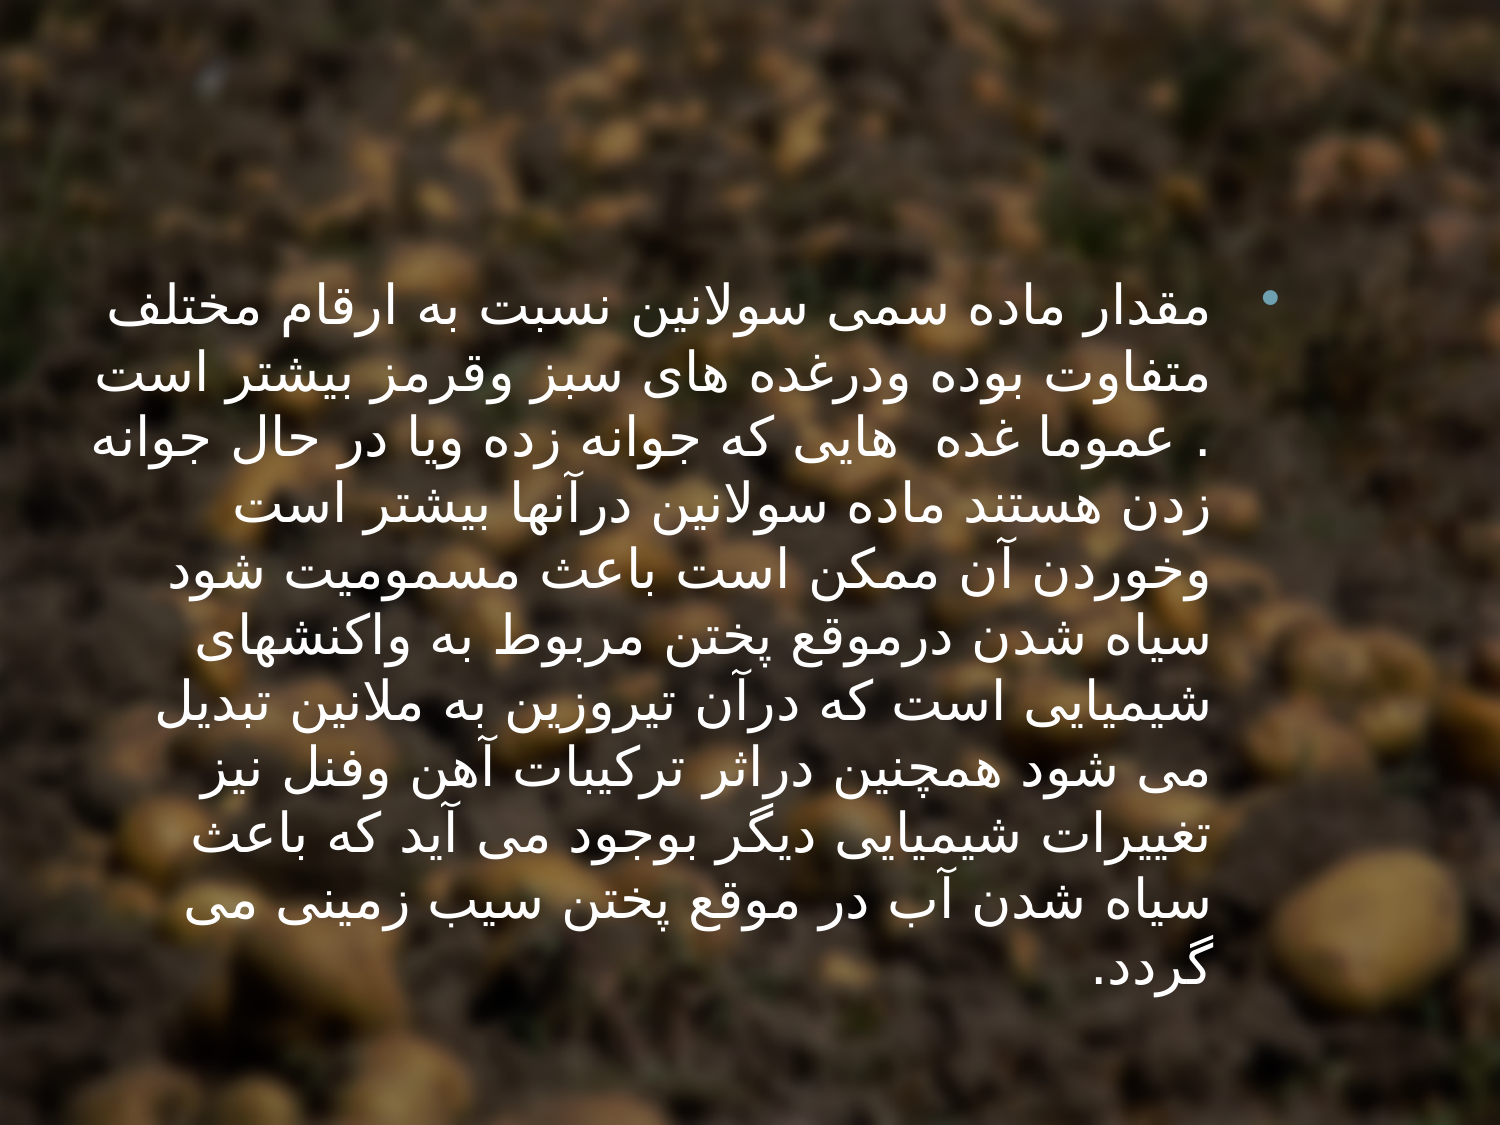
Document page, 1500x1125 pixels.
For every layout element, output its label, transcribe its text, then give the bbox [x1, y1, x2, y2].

list مقدار ماده سمی سولانین نسبت به ارقام مختلف متفاوت بوده ودرغده های سبز وقرمز بیشتر است . عموما غده هایی که جوانه زده ویا در حال جوانه زدن هستند ماده سولانین درآنها بیشتر است وخوردن آن ممکن است باعث مسمومیت شود سیاه شدن درموقع پختن مربوط به واکنشهای شیمیایی است که درآن تیروزین به ملانین تبدیل می شود همچنین دراثر ترکیبات آهن وفنل نیز تغییرات شیمیایی دیگر بوجود می آید که باعث سیاه شدن آب در موقع پختن سیب زمینی می گردد. [75, 262, 1300, 1005]
picture [0, 0, 1500, 1125]
